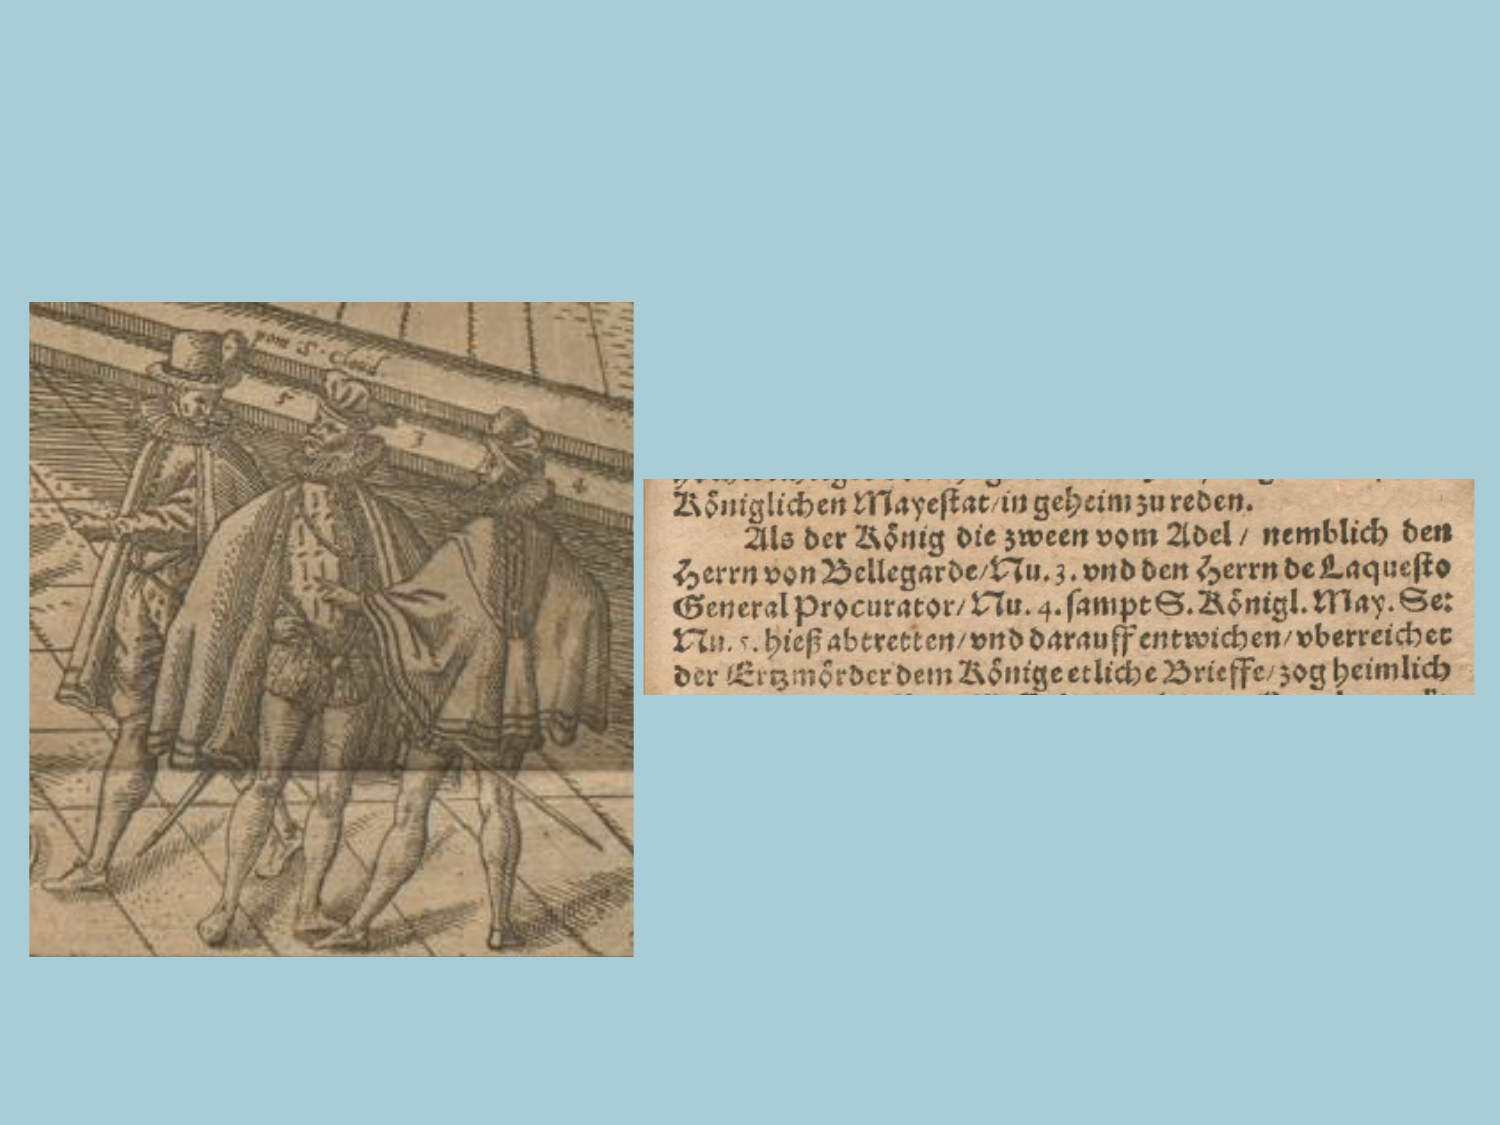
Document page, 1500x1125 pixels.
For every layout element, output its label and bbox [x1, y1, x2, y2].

list [29, 302, 634, 957]
list [643, 479, 1475, 695]
